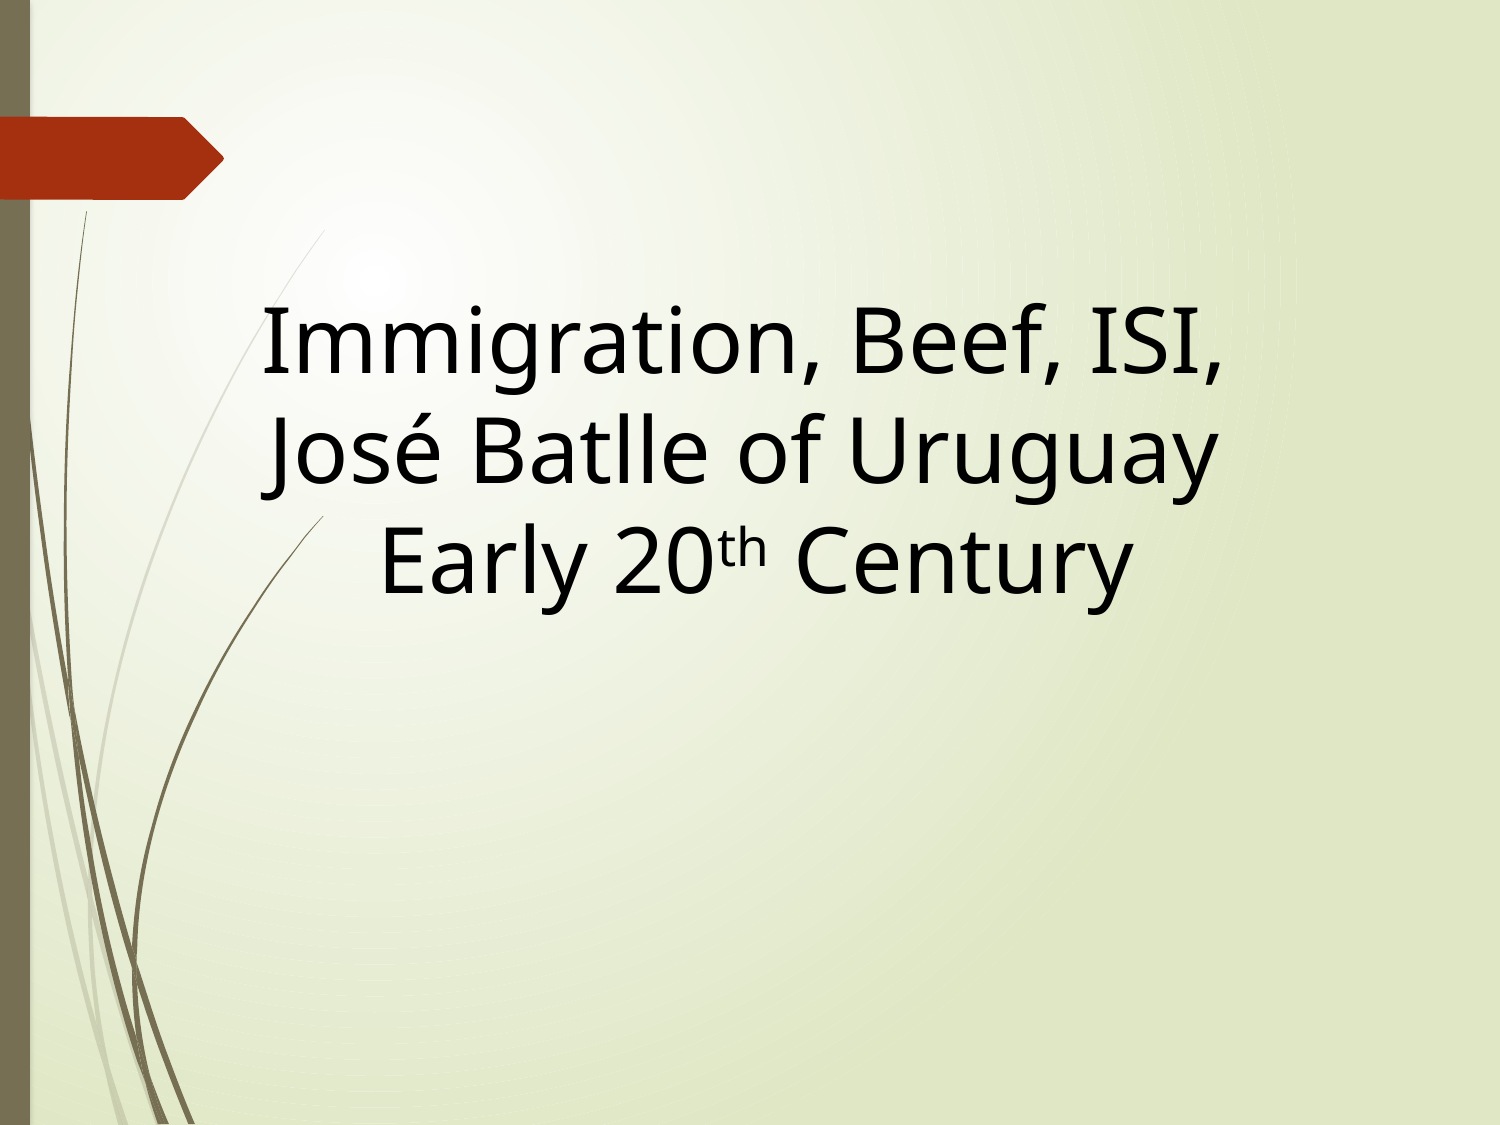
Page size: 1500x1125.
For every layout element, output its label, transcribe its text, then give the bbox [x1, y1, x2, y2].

text_box Immigration, Beef, ISI, José Batlle of Uruguay Early 20th Century [112, 274, 1400, 620]
